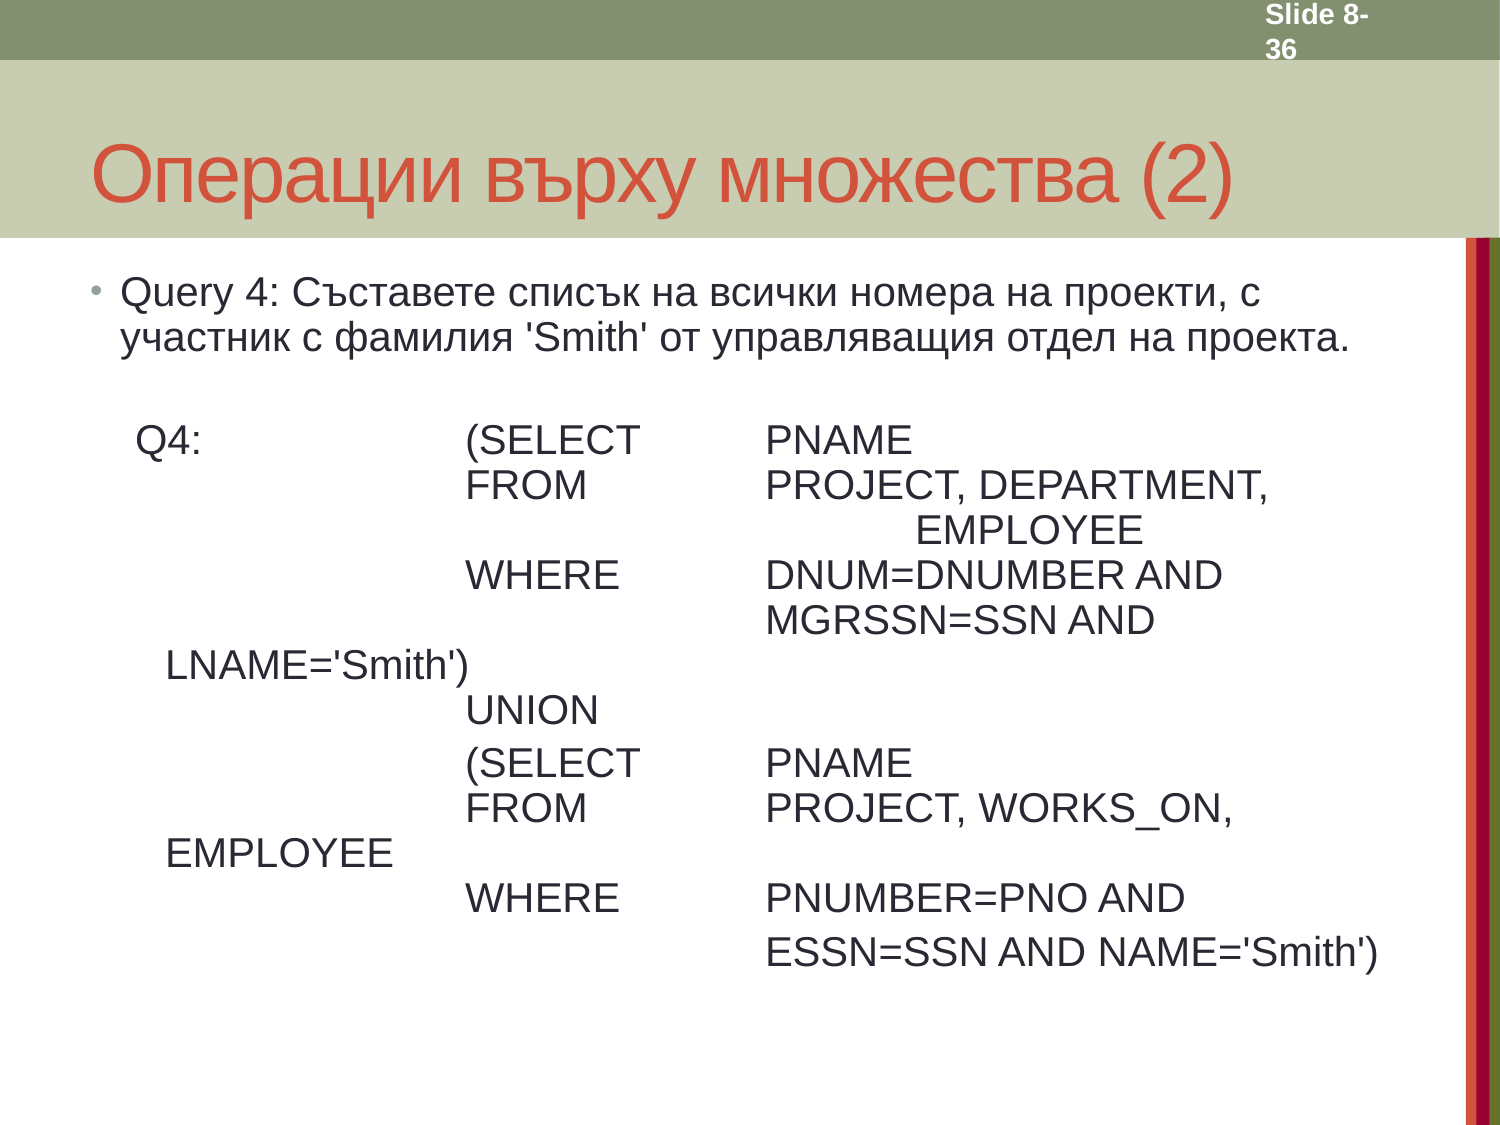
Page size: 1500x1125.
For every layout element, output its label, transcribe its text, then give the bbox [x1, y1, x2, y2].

list Query 4: Съставете списък на всички номера на проекти, с участник с фамилия 'Smith' от управляващия отдел на проекта. Q4: (SELECT PNAME FROM PROJECT, DEPARTMENT, EMPLOYEE WHERE DNUM=DNUMBER AND MGRSSN=SSN AND LNAME='Smith') UNION (SELECT PNAME FROM PROJECT, WORKS_ON, EMPLOYEE WHERE PNUMBER=PNO AND ESSN=SSN AND NAME='Smith') [75, 262, 1425, 1063]
title Операции върху множества (2) [75, 87, 1425, 250]
slide_number Slide 8- 36 [1250, 3, 1425, 57]
